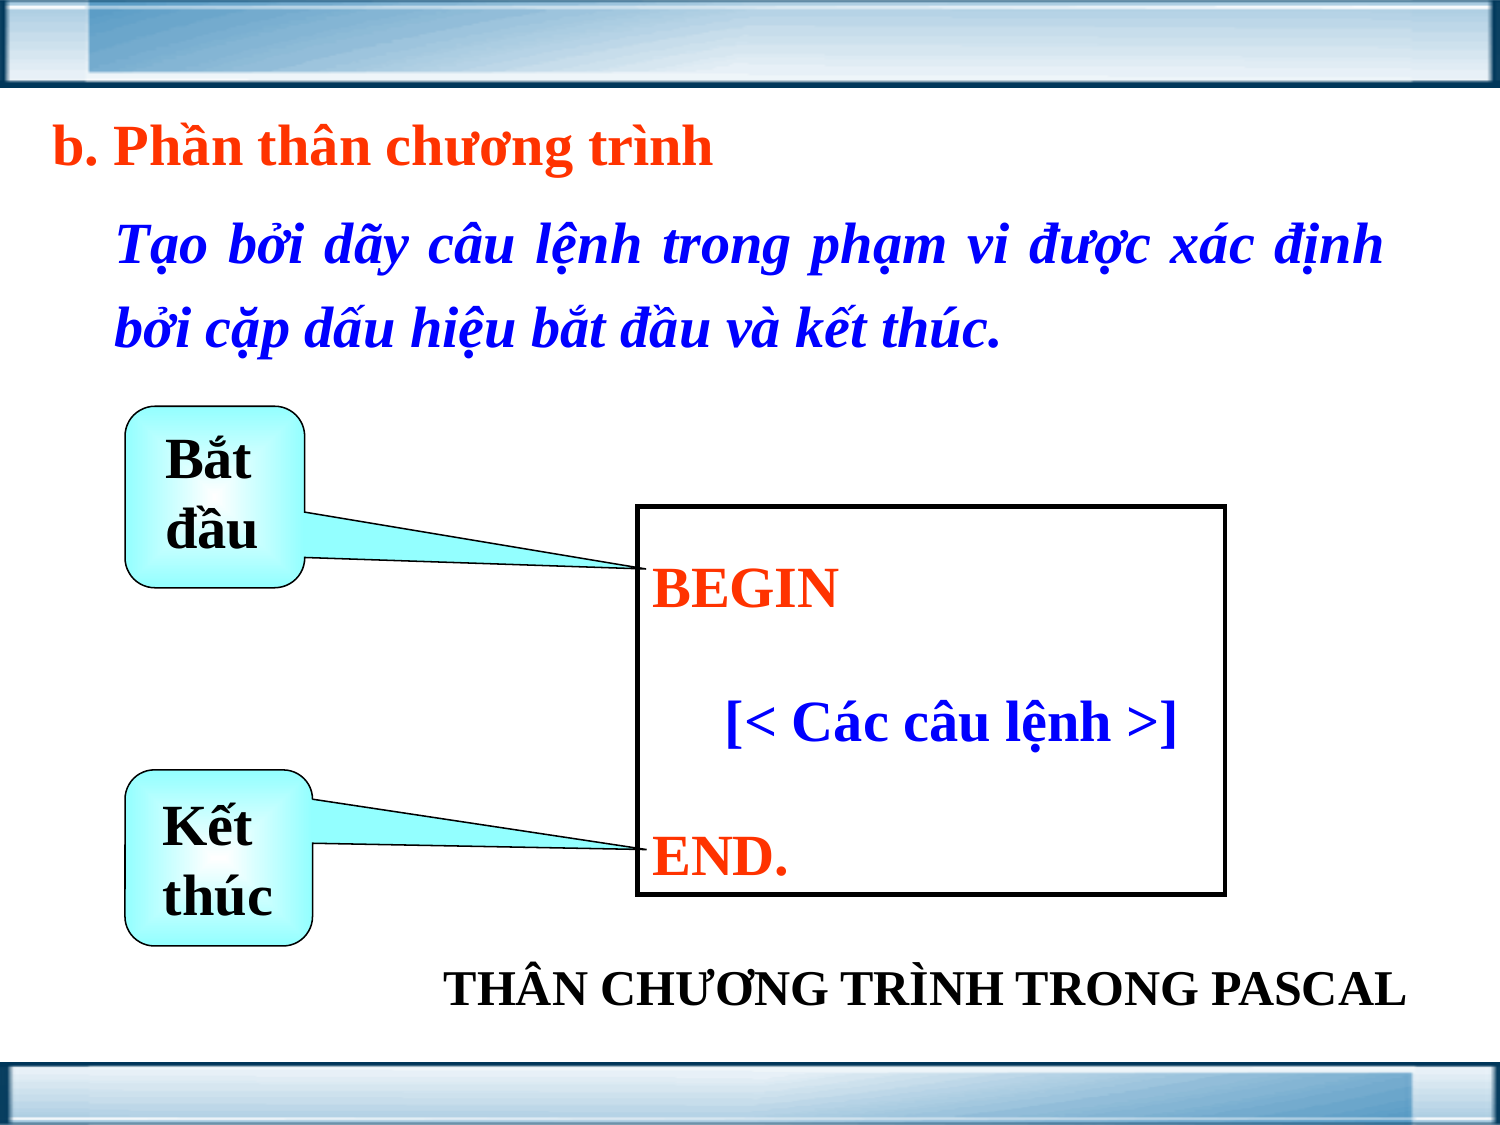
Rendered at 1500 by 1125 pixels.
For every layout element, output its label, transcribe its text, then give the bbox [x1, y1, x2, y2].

text_box BEGIN [< Các câu lệnh >] END. [637, 506, 1225, 895]
picture [0, 1062, 1500, 1125]
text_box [124, 406, 305, 588]
text_box b. Phần thân chương trình [37, 99, 750, 188]
text_box Tạo bởi dãy câu lệnh trong phạm vi được xác định bởi cặp dấu hiệu bắt đầu và kết thúc. [99, 183, 1400, 367]
picture [0, 0, 1500, 88]
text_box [124, 769, 334, 946]
text_box THÂN CHƯƠNG TRÌNH TRONG PASCAL [428, 936, 1434, 1023]
